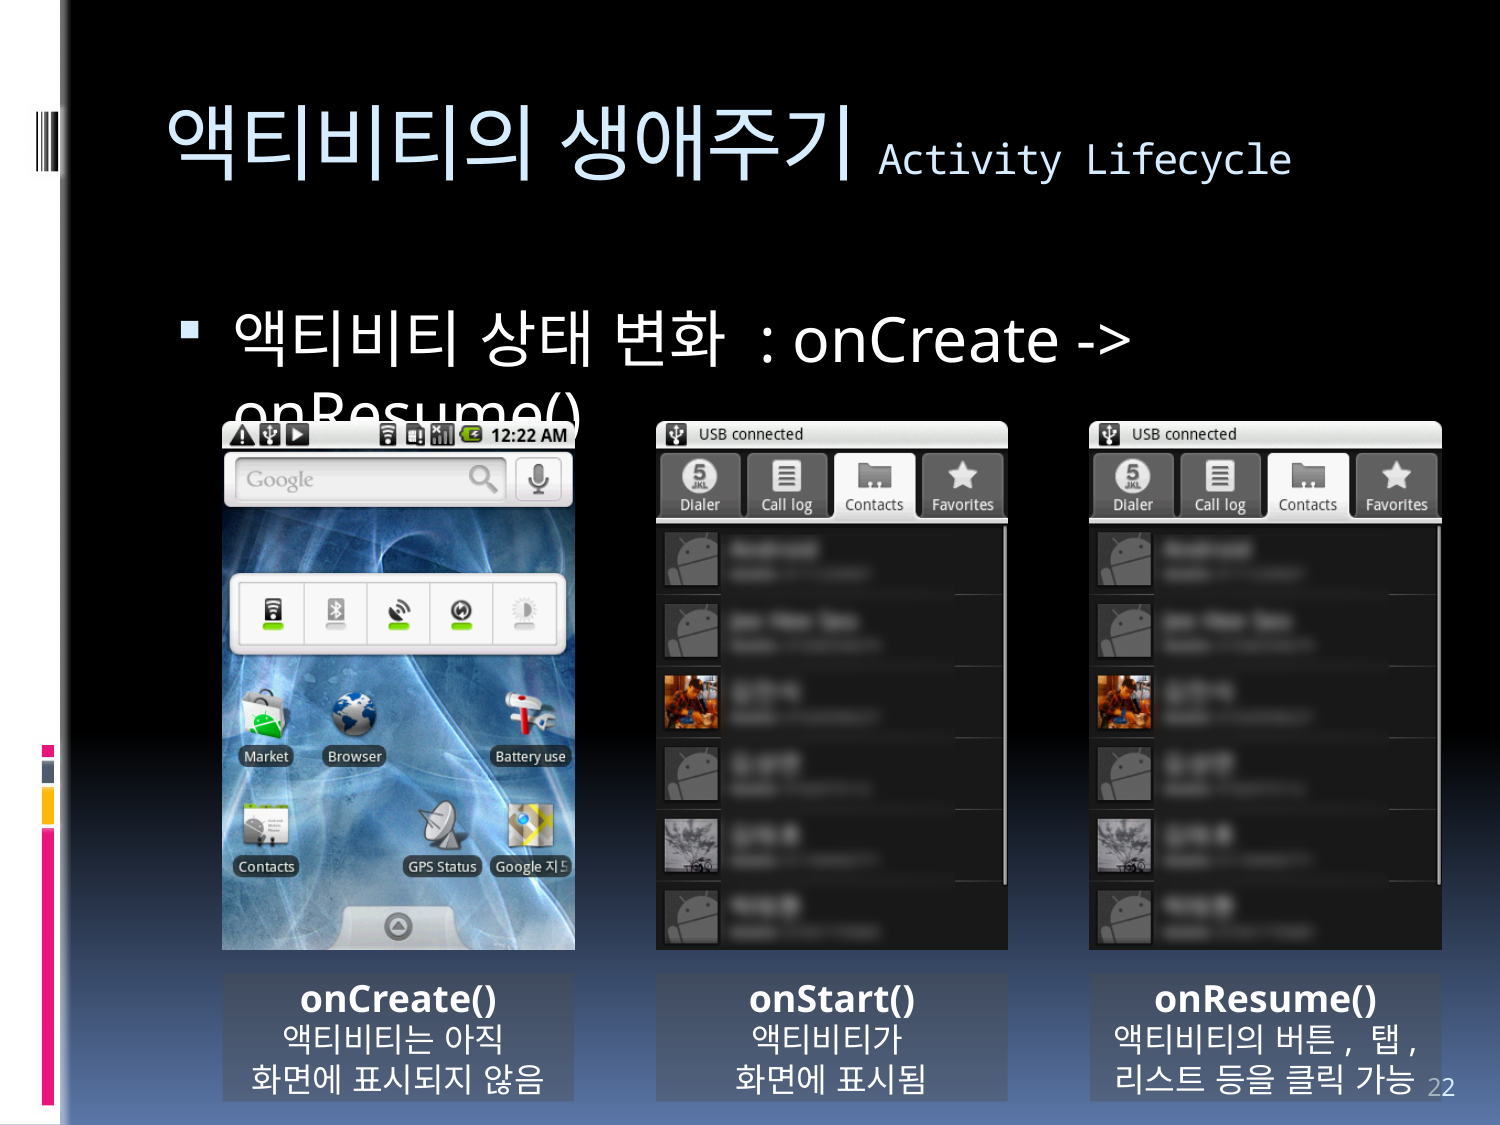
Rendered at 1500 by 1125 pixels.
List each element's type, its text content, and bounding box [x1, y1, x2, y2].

text_box onCreate() 액티비티는 아직 화면에 표시되지 않음 [221, 971, 576, 1103]
picture [222, 421, 575, 950]
text_box onStart() 액티비티가 화면에 표시됨 [655, 971, 1009, 1103]
slide_number 22 [1412, 1052, 1488, 1113]
title 액티비티의 생애주기Activity Lifecycle [150, 83, 1425, 234]
text_box onResume() 액티비티의 버튼, 탭, 리스트 등을 클릭 가능 [1088, 971, 1443, 1103]
list 액티비티 상태 변화 : onCreate -> onResume() [150, 292, 1425, 399]
picture [1089, 421, 1442, 950]
picture [655, 421, 1009, 950]
